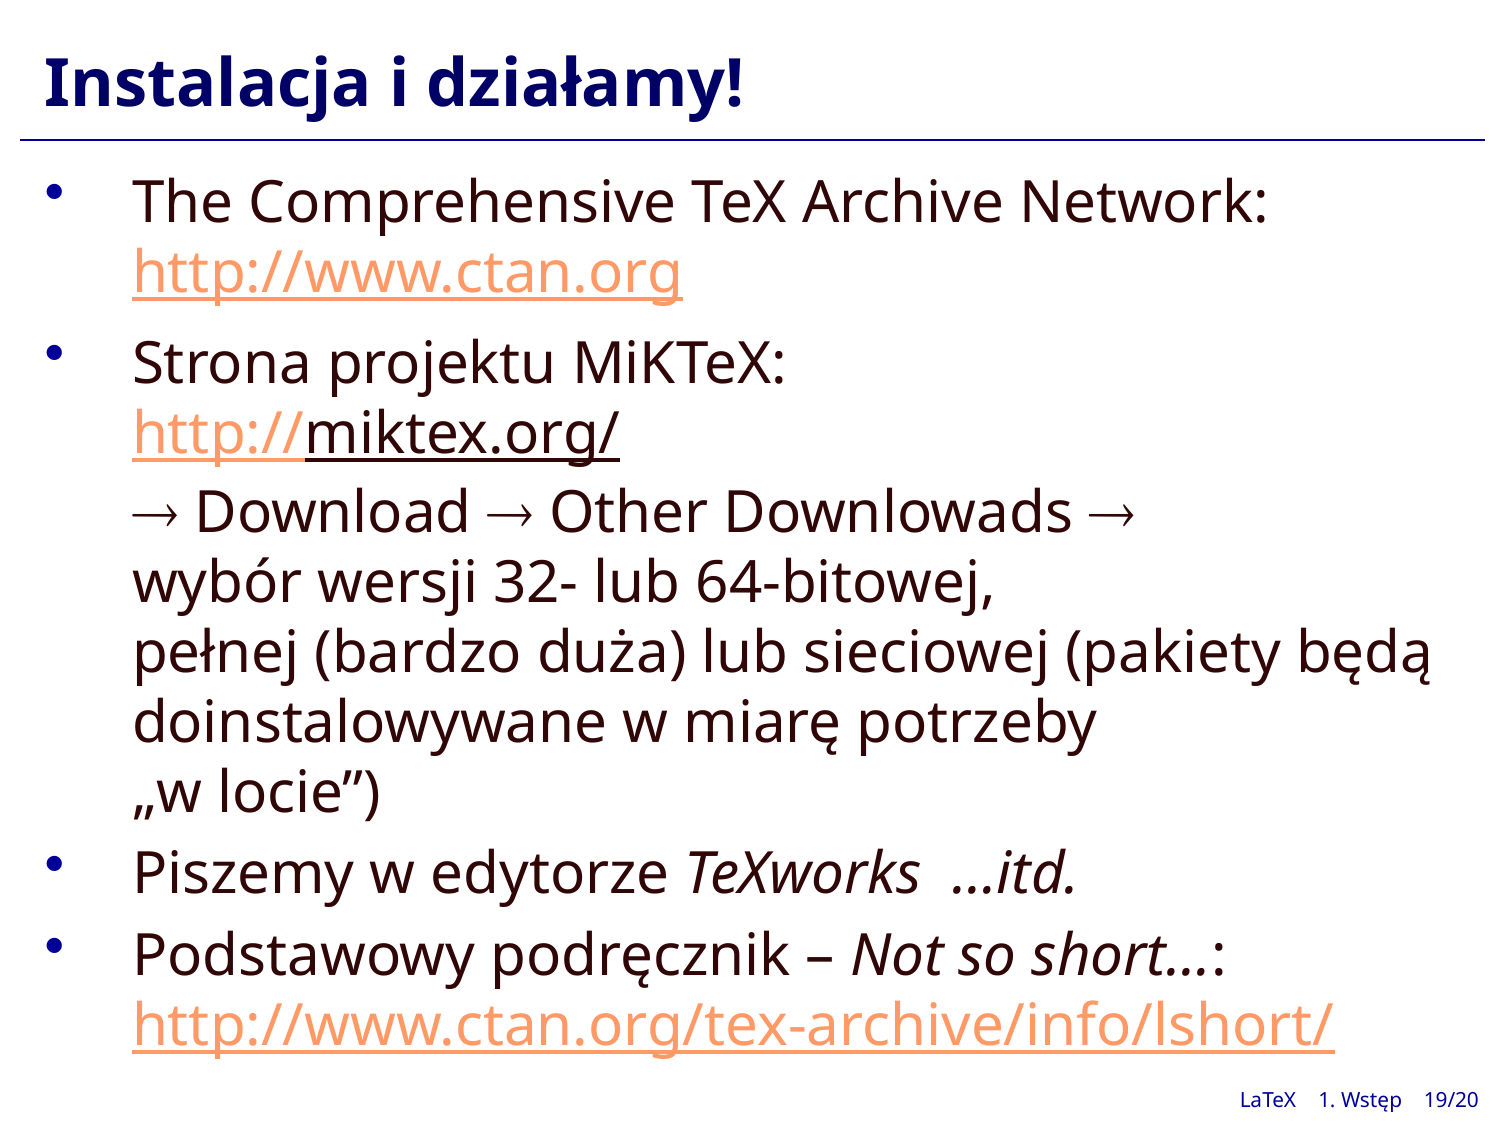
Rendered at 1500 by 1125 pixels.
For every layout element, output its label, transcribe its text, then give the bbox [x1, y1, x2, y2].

list The Comprehensive TeX Archive Network: http://www.ctan.org Strona projektu MiKTeX: http://miktex.org/  Download  Other Downlowads  wybór wersji 32- lub 64-bitowej, pełnej (bardzo duża) lub sieciowej (pakiety będą doinstalowywane w miarę potrzeby „w locie”) Piszemy w edytorze TeXworks …itd. Podstawowy podręcznik – Not so short…: http://www.ctan.org/tex-archive/info/lshort/ [29, 156, 1483, 1106]
title Instalacja i działamy! [29, 19, 1483, 125]
text_box LaTeX 1. Wstęp 19/20 [29, 1082, 1494, 1121]
